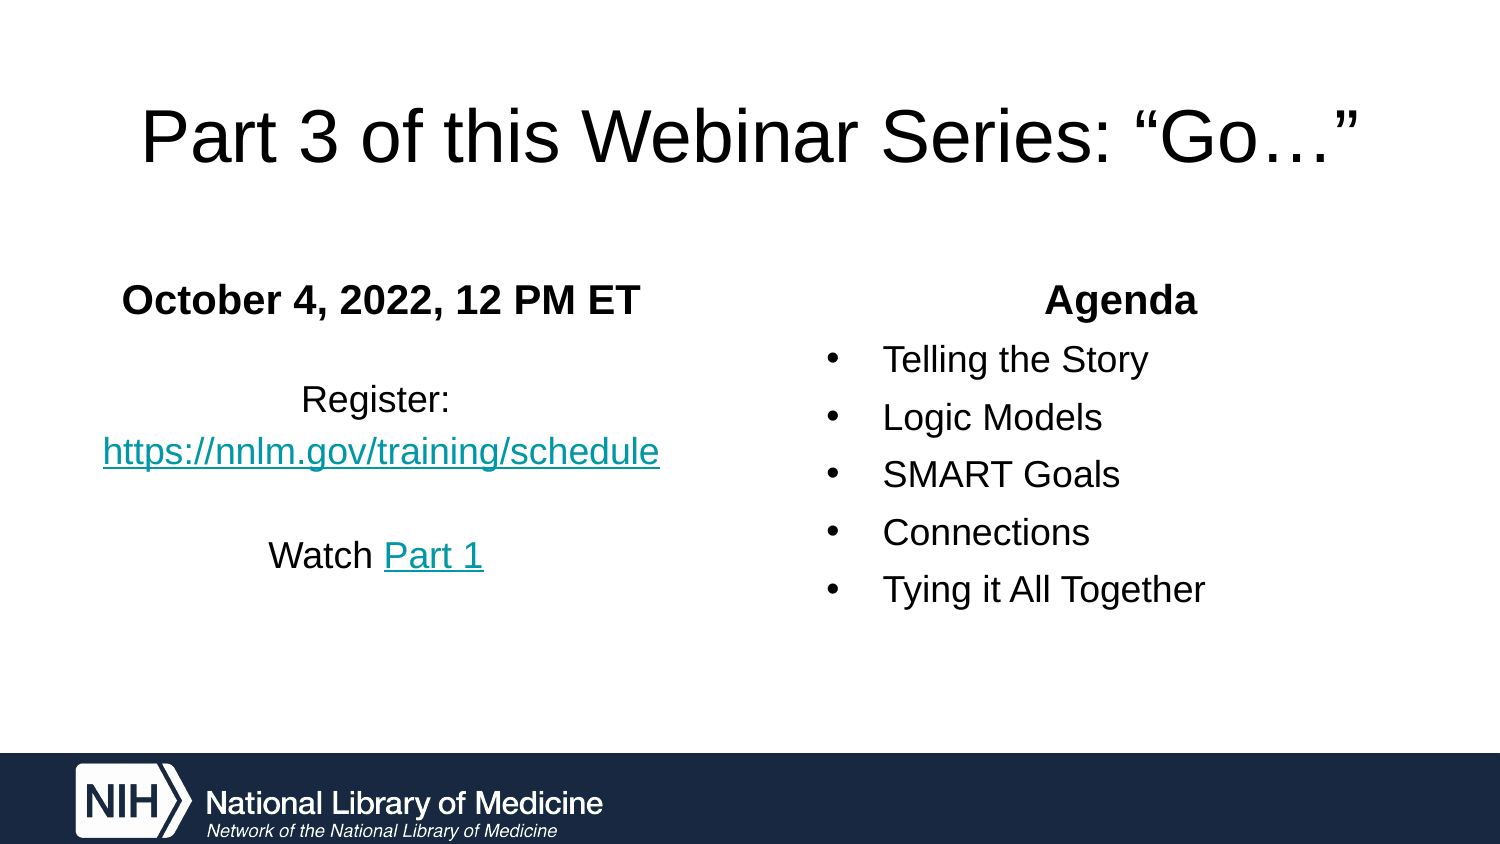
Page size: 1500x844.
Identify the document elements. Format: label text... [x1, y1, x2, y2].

list October 4, 2022, 12 PM ET Register: https://nnlm.gov/training/schedule Watch Part 1 [53, 250, 710, 708]
title Part 3 of this Webinar Series: “Go…” [51, 72, 1449, 167]
picture [75, 763, 603, 844]
list Agenda Telling the Story Logic Models SMART Goals Connections Tying it All Together [792, 250, 1449, 750]
